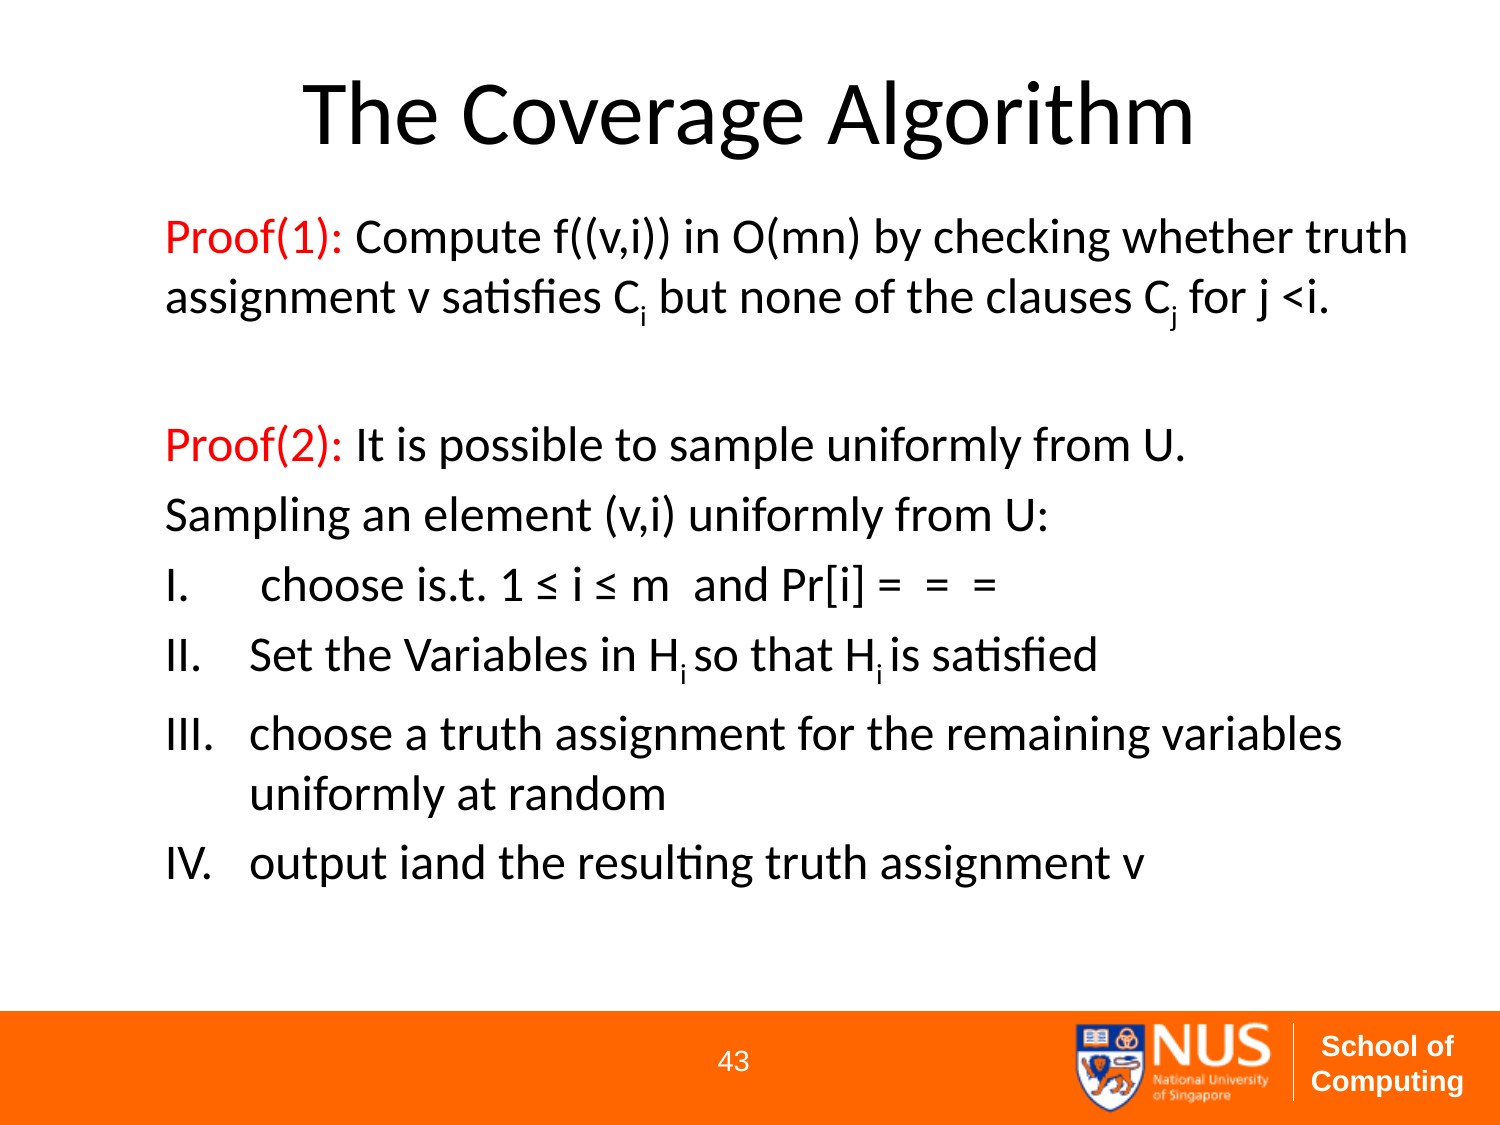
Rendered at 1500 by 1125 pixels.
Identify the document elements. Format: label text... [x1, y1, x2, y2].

title The Coverage Algorithm [75, 45, 1425, 173]
slide_number 43 [702, 1035, 1053, 1095]
picture [0, 1011, 1500, 1125]
